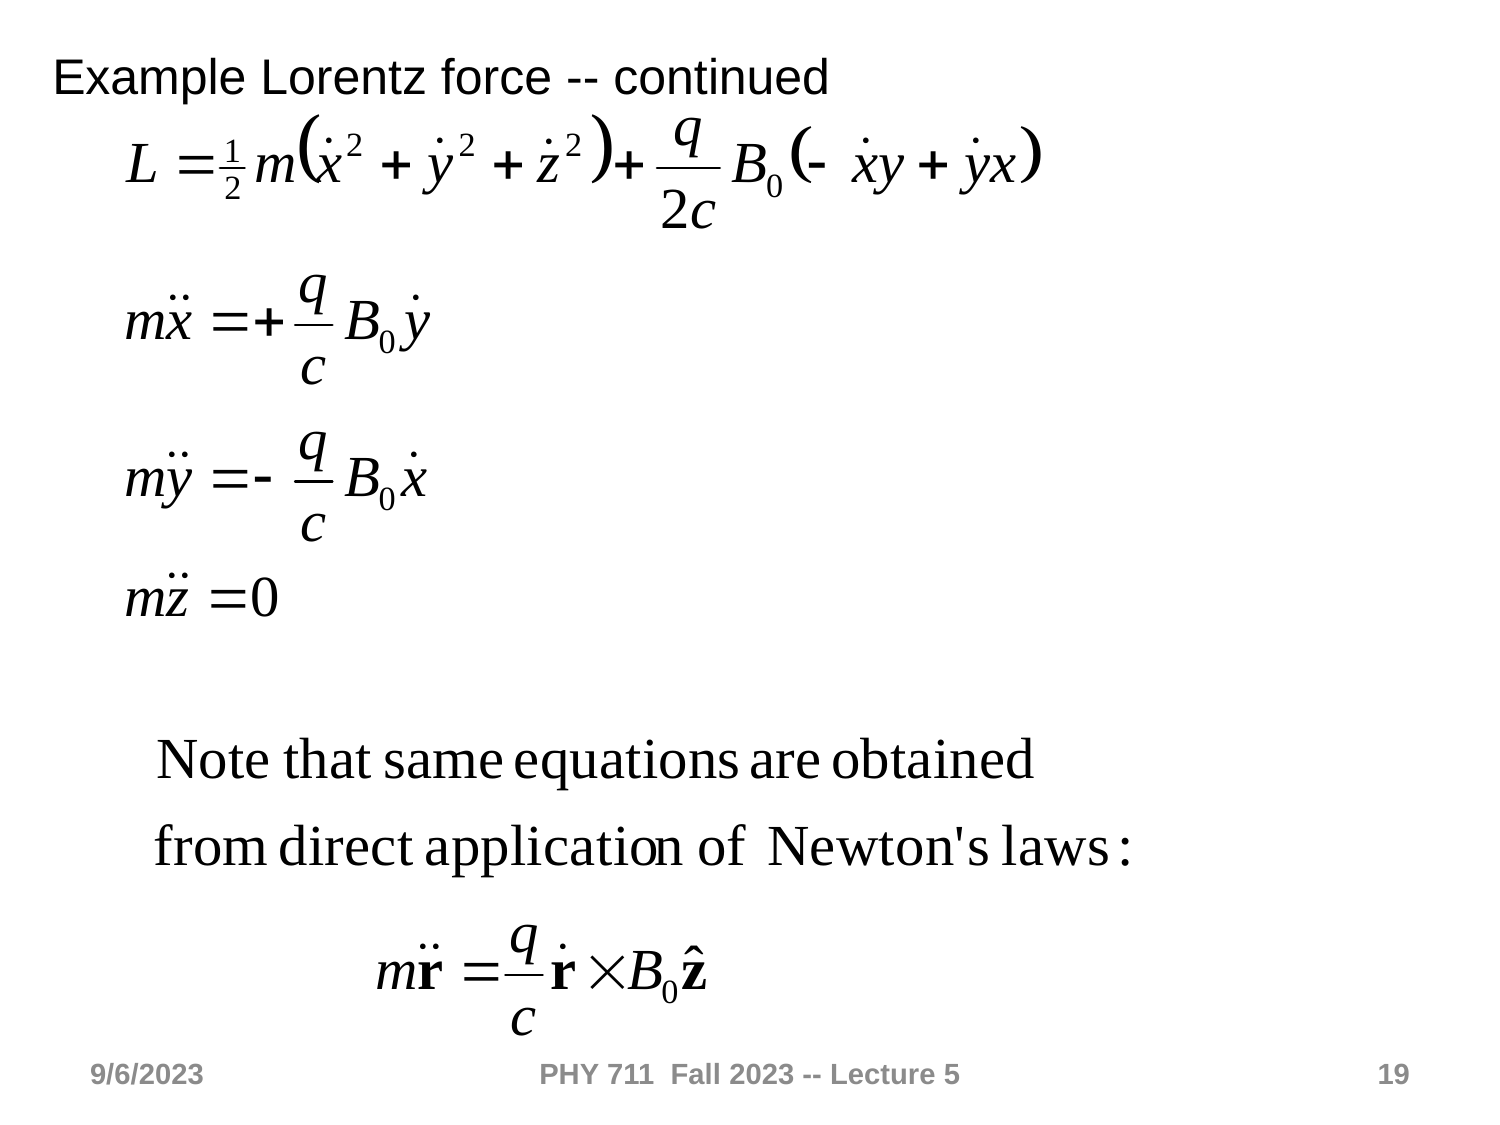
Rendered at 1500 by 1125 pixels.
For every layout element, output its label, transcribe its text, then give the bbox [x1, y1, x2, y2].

text_box Example Lorentz force -- continued [37, 37, 1263, 112]
slide_number 19 [1160, 1042, 1425, 1103]
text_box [145, 724, 1155, 1123]
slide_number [75, 1042, 140, 1103]
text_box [115, 87, 1046, 632]
